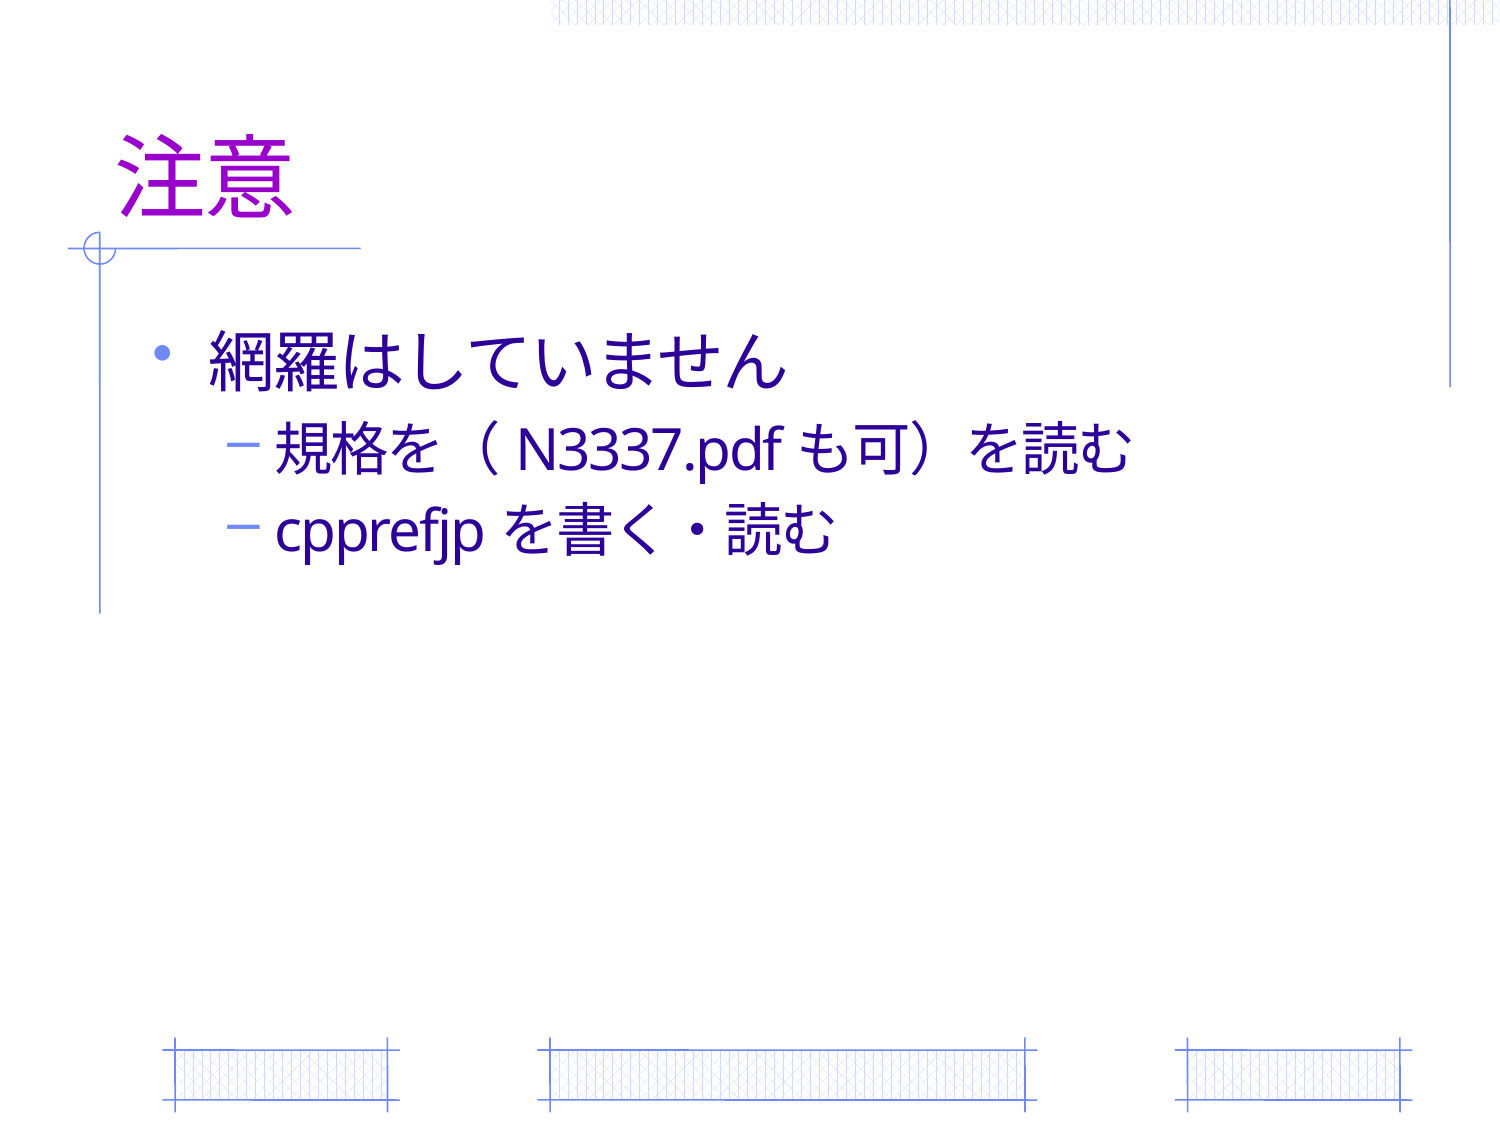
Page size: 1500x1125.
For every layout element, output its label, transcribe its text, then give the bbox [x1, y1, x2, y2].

list 網羅はしていません 規格を（N3337.pdfも可）を読む cpprefjpを書く・読む [137, 312, 1413, 988]
title 注意 [99, 49, 1376, 238]
